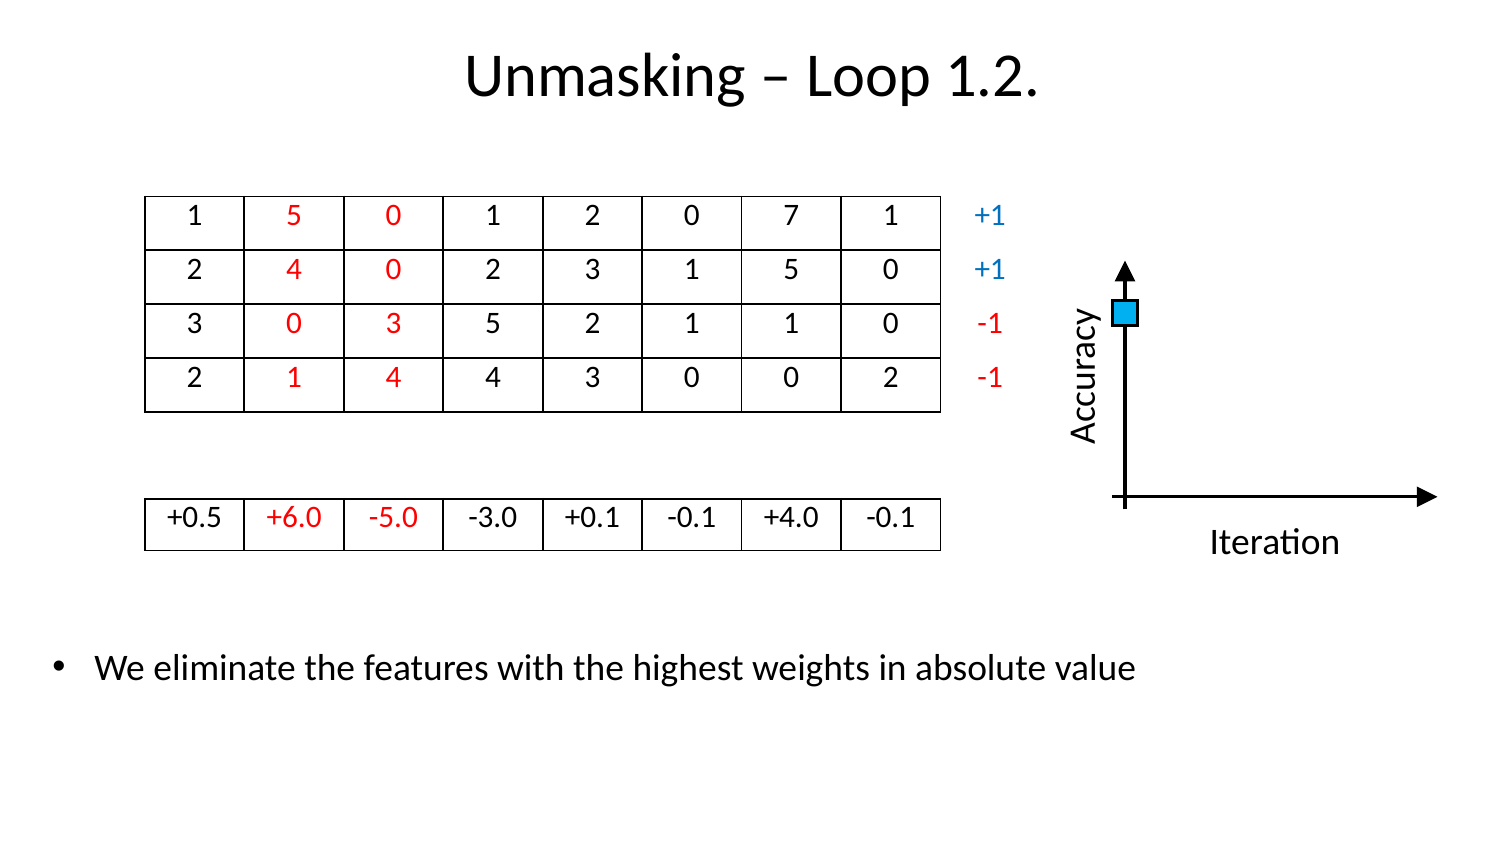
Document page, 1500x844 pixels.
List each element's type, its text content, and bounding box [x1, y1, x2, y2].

text_box Accuracy [1049, 264, 1110, 489]
text_box Unmasking – Loop 1.2. [201, 15, 1303, 129]
text_box We eliminate the features with the highest weights in absolute value [37, 635, 1275, 696]
text_box [1111, 299, 1124, 326]
text_box Iteration [1162, 509, 1388, 569]
text_box [1126, 299, 1138, 326]
